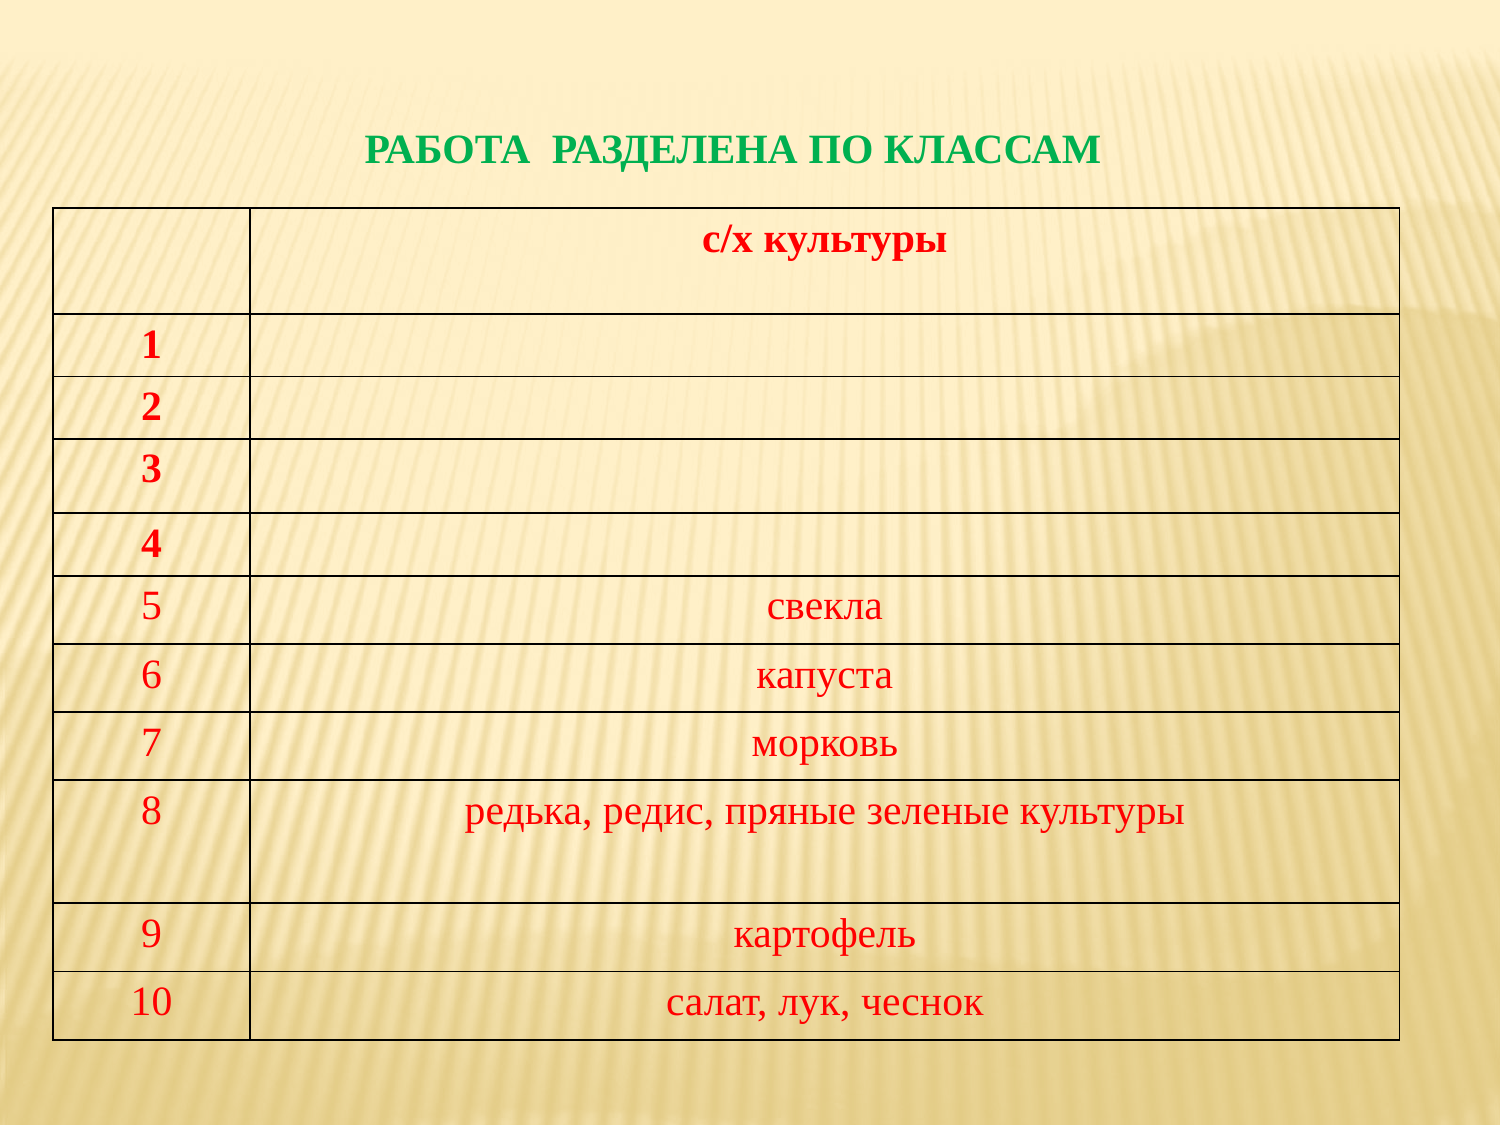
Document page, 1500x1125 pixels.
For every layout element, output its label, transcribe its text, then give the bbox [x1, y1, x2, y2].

table_cell 8 [54, 781, 249, 902]
table_cell [251, 377, 1399, 438]
table_cell [251, 514, 1399, 575]
table_cell 4 [54, 514, 249, 575]
table_cell [251, 440, 1399, 512]
table_cell капуста [251, 645, 1399, 711]
table_cell свекла [251, 577, 1399, 643]
table_cell 5 [54, 577, 249, 643]
table_header с/х культуры [251, 209, 1399, 313]
table_cell 3 [54, 440, 249, 512]
table_cell редька, редис, пряные зеленые культуры [251, 781, 1399, 902]
table_cell картофель [251, 904, 1399, 971]
table_cell 6 [54, 645, 249, 711]
table_cell 2 [54, 377, 249, 438]
table_cell 10 [54, 972, 249, 1039]
table_cell 9 [54, 904, 249, 971]
table_cell салат, лук, чеснок [251, 972, 1399, 1039]
table_cell 7 [54, 713, 249, 779]
table_header [54, 209, 249, 313]
table_cell [251, 315, 1399, 376]
table_cell морковь [251, 713, 1399, 779]
text_box Работа разделена по классам [324, 114, 1298, 224]
table_cell 1 [54, 315, 249, 376]
